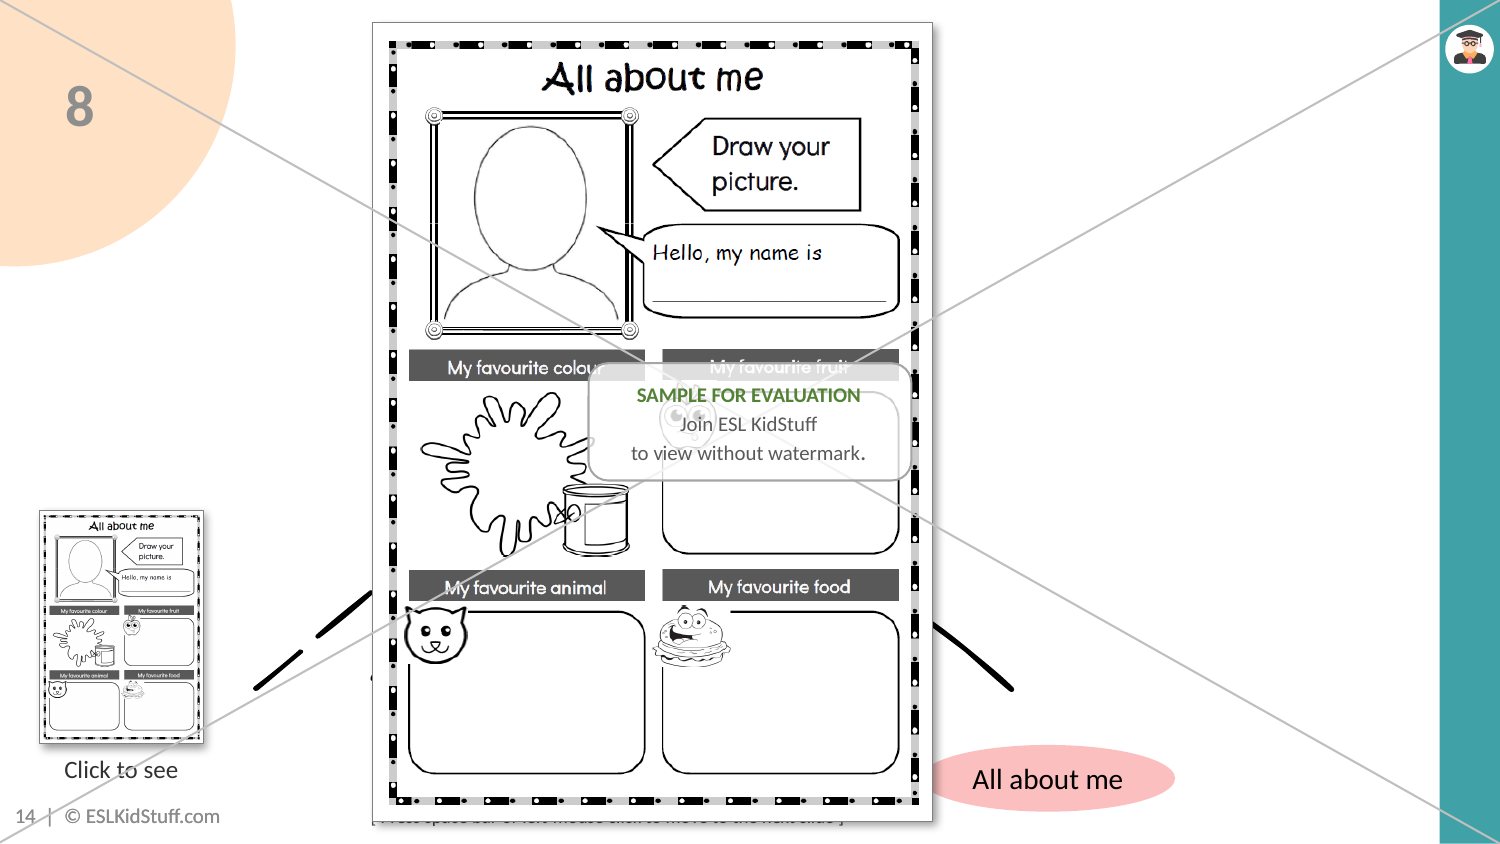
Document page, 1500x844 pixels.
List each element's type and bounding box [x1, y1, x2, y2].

text_box [0, 0, 1500, 844]
